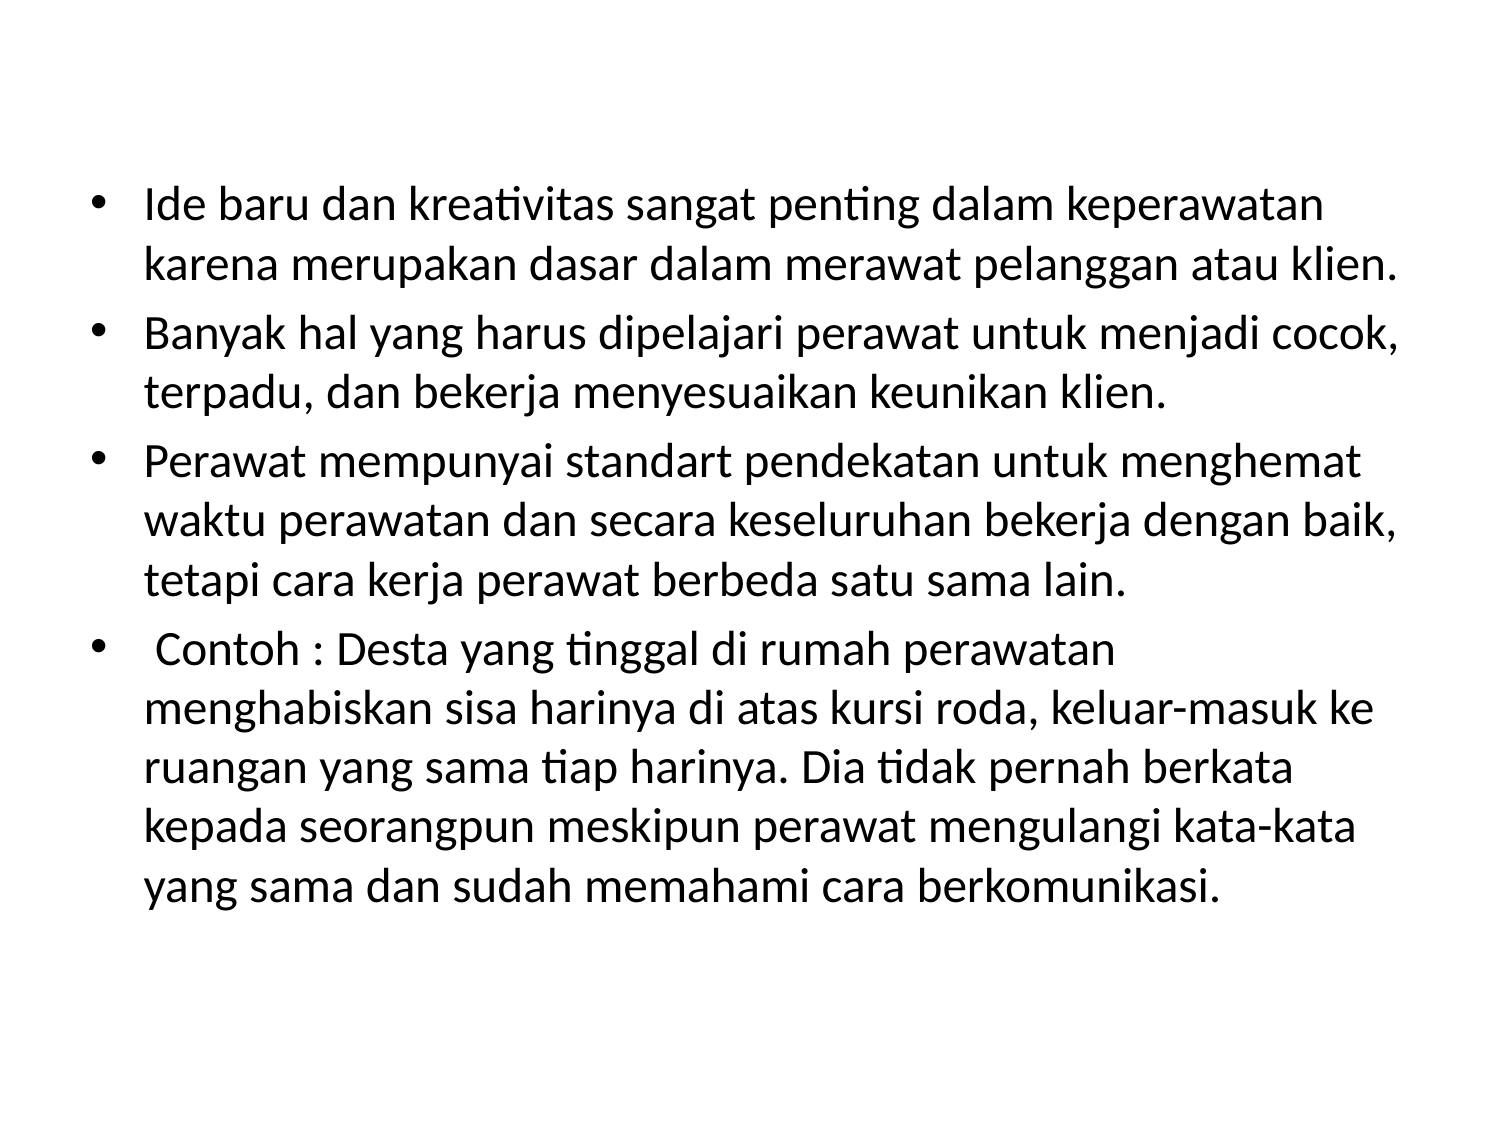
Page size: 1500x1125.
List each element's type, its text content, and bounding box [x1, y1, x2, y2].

list Ide baru dan kreativitas sangat penting dalam keperawatan karena merupakan dasar dalam merawat pelanggan atau klien. Banyak hal yang harus dipelajari perawat untuk menjadi cocok, terpadu, dan bekerja menyesuaikan keunikan klien. Perawat mempunyai standart pendekatan untuk menghemat waktu perawatan dan secara keseluruhan bekerja dengan baik, tetapi cara kerja perawat berbeda satu sama lain. Contoh : Desta yang tinggal di rumah perawatan menghabiskan sisa harinya di atas kursi roda, keluar-masuk ke ruangan yang sama tiap harinya. Dia tidak pernah berkata kepada seorangpun meskipun perawat mengulangi kata-kata yang sama dan sudah memahami cara berkomunikasi. [75, 164, 1425, 1005]
